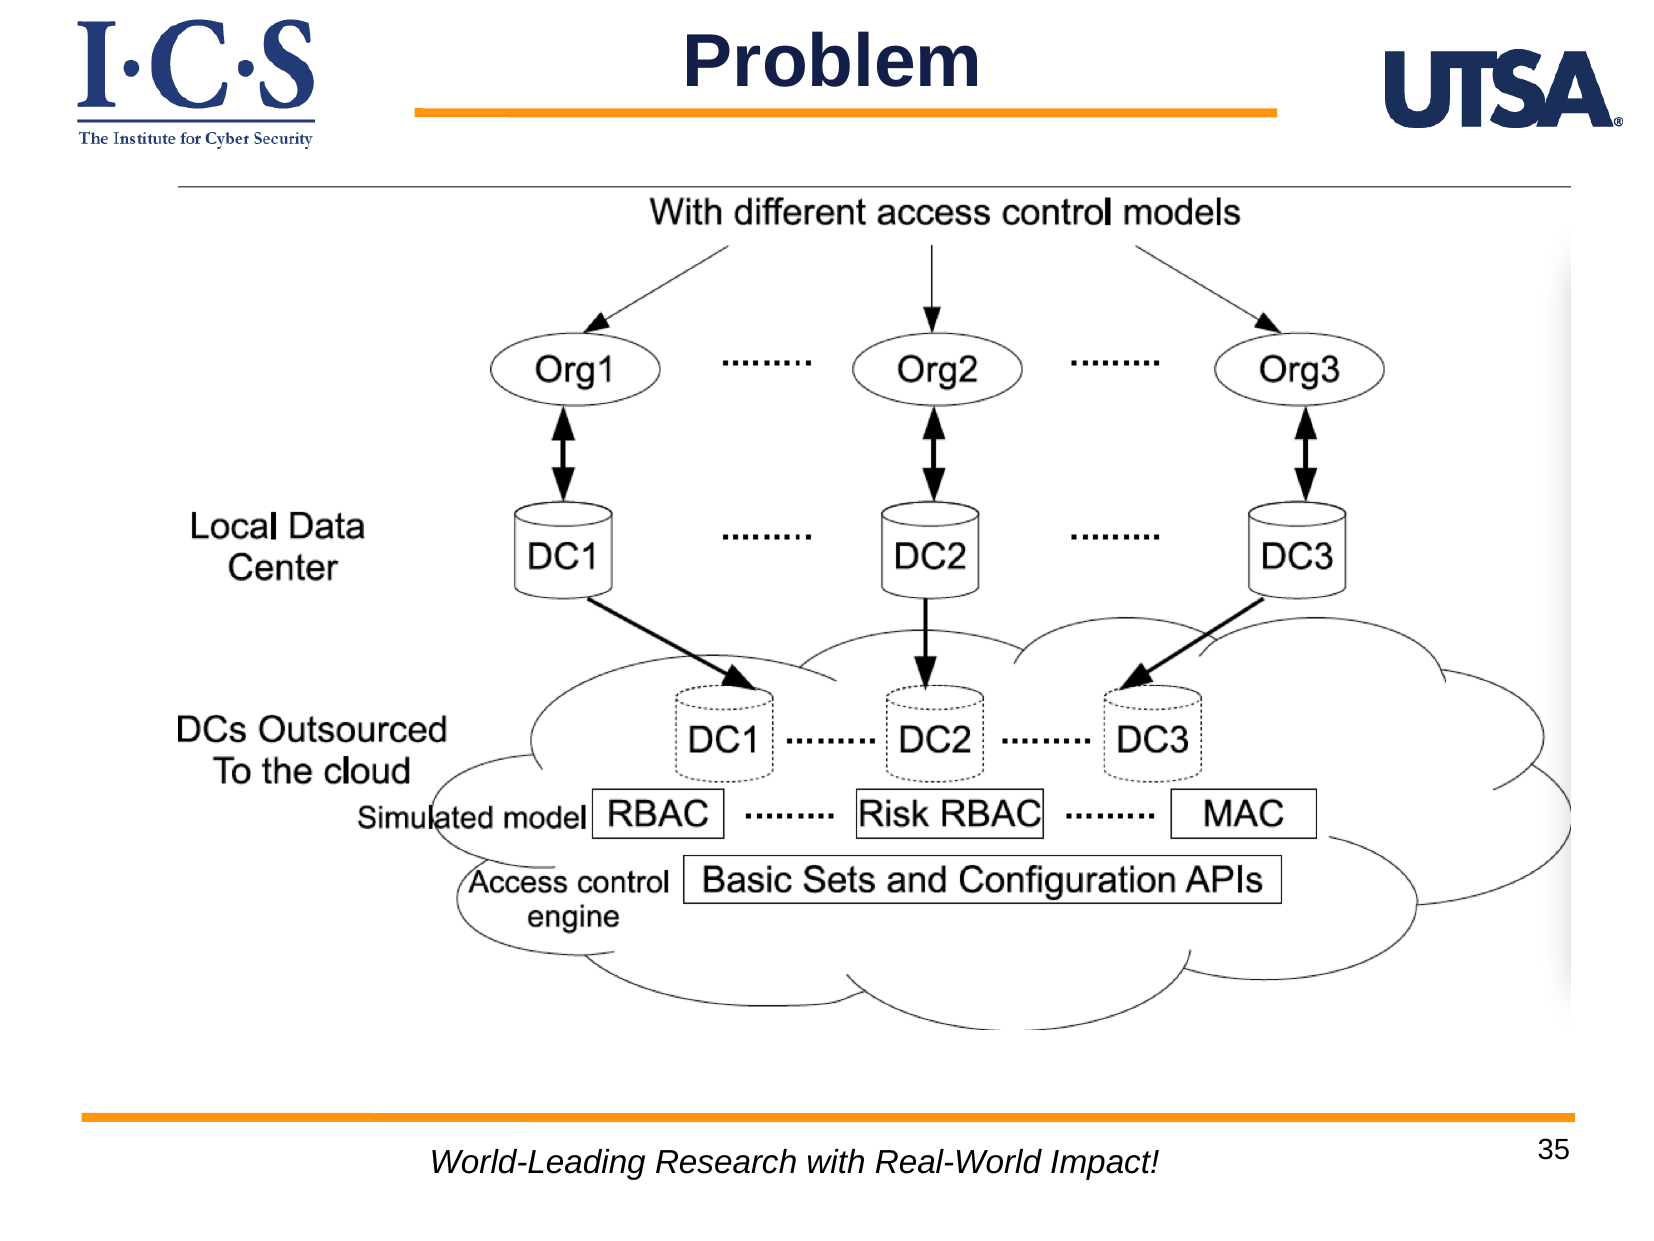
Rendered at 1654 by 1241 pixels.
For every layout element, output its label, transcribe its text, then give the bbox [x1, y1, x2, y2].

text_box 35 [1185, 1129, 1571, 1215]
text_box Problem [360, 0, 1326, 113]
picture [73, 0, 317, 151]
text_box World-Leading Research with Real-World Impact! [414, 1132, 1176, 1188]
picture [1385, 49, 1623, 128]
picture [178, 186, 1571, 1031]
